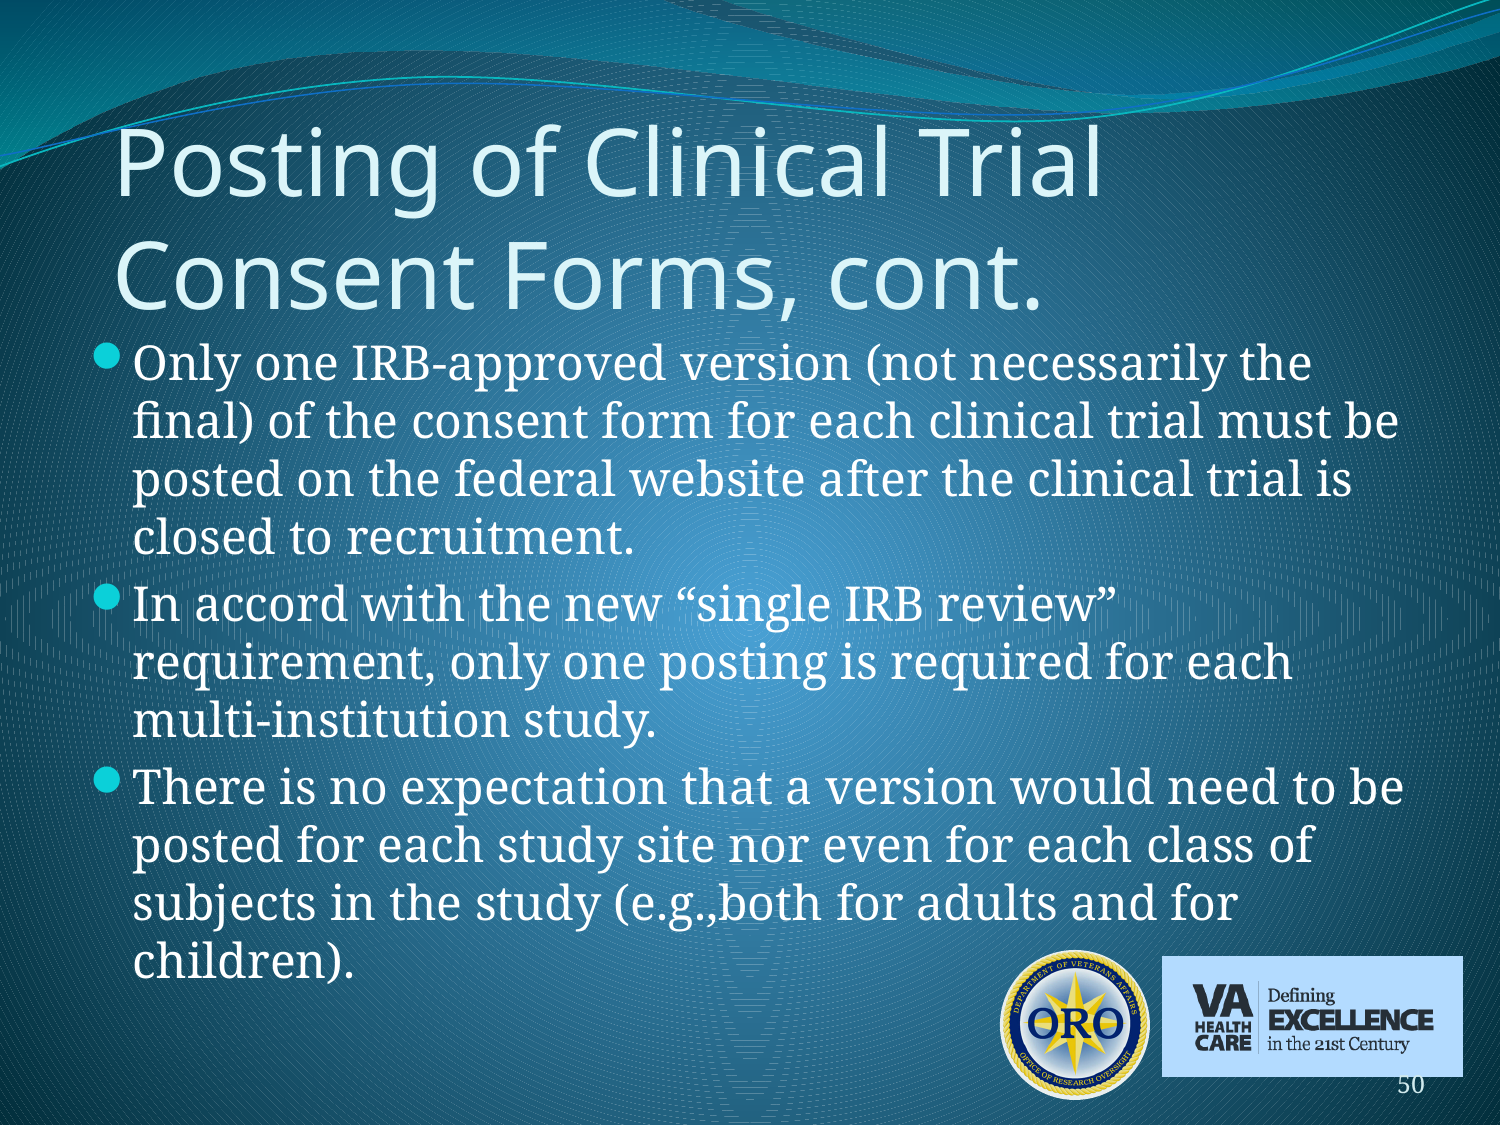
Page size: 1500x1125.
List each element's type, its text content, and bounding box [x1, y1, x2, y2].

slide_number 50 [1299, 1042, 1425, 1103]
list Only one IRB-approved version (not necessarily the ﬁnal) of the consent form for each clinical trial must be posted on the federal website after the clinical trial is closed to recruitment. In accord with the new “single IRB review” requirement, only one posting is required for each multi-institution study. There is no expectation that a version would need to be posted for each study site nor even for each class of subjects in the study (e.g.,both for adults and for children). [75, 324, 1425, 1000]
title Posting of Clinical Trial Consent Forms, cont. [112, 99, 1463, 328]
picture [999, 1000, 1150, 1100]
